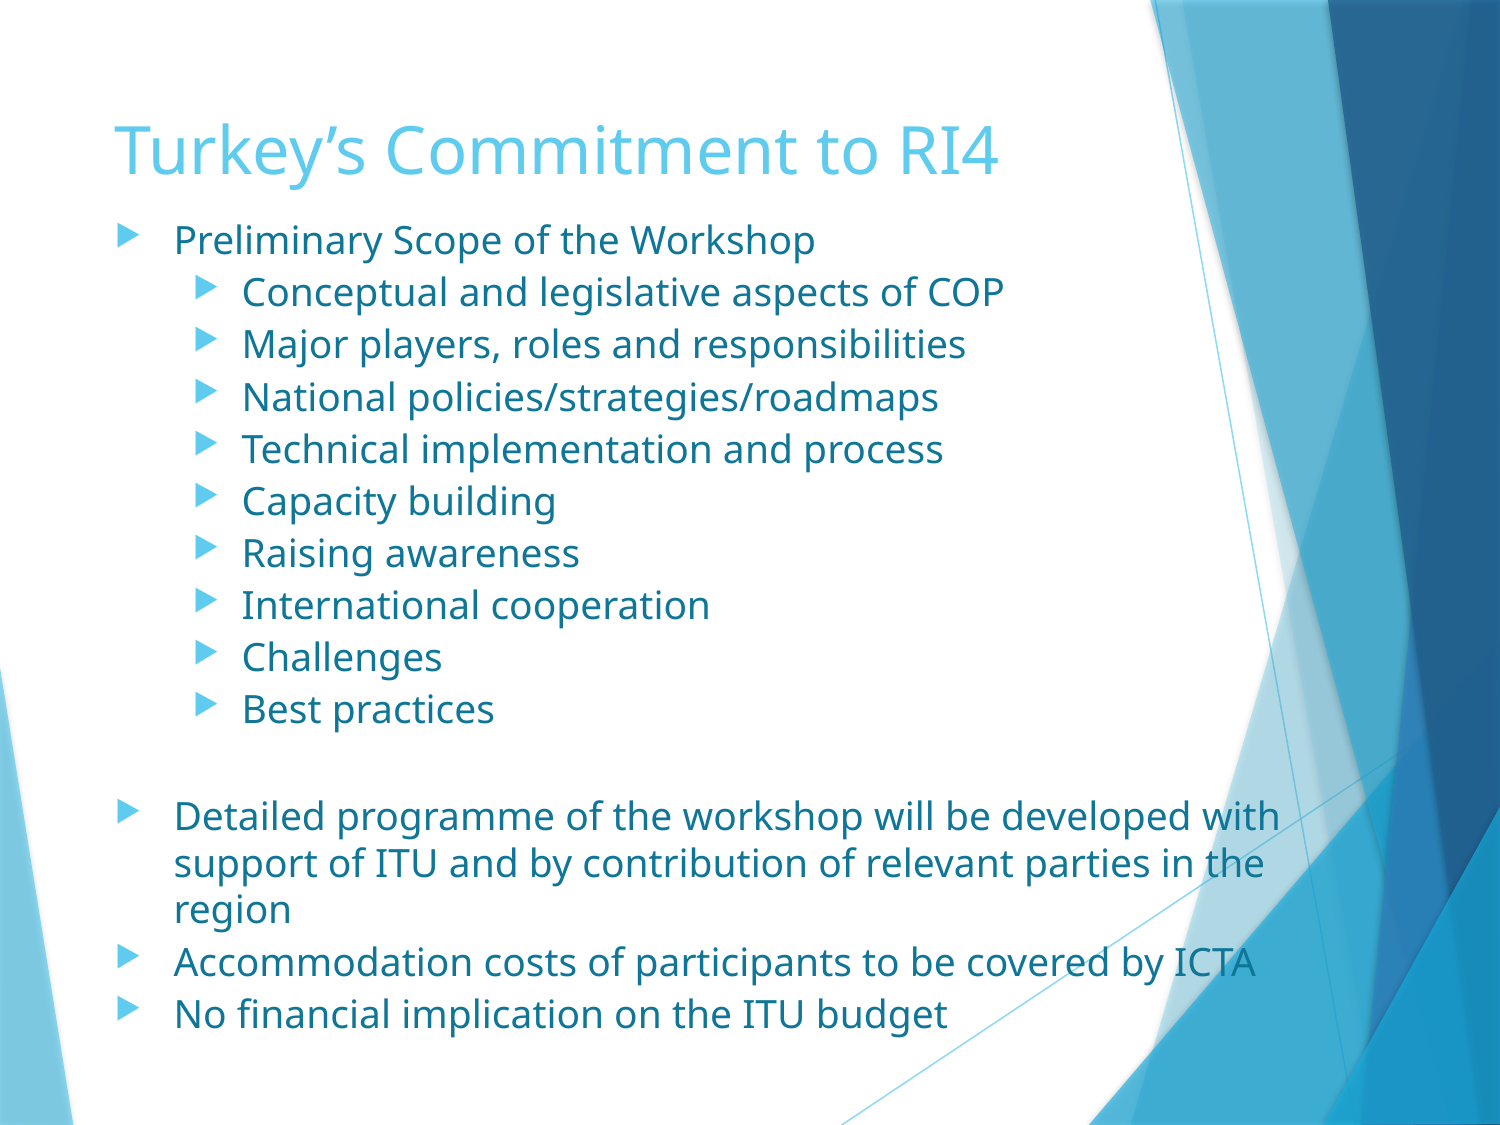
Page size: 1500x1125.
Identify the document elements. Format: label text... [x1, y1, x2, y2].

list Preliminary Scope of the Workshop Conceptual and legislative aspects of COP Major players, roles and responsibilities National policies/strategies/roadmaps Technical implementation and process Capacity building Raising awareness International cooperation Challenges Best practices Detailed programme of the workshop will be developed with support of ITU and by contribution of relevant parties in the region Accommodation costs of participants to be covered by ICTA No financial implication on the ITU budget [99, 208, 1341, 1047]
title Turkey’s Commitment to RI4 [99, 99, 1142, 208]
